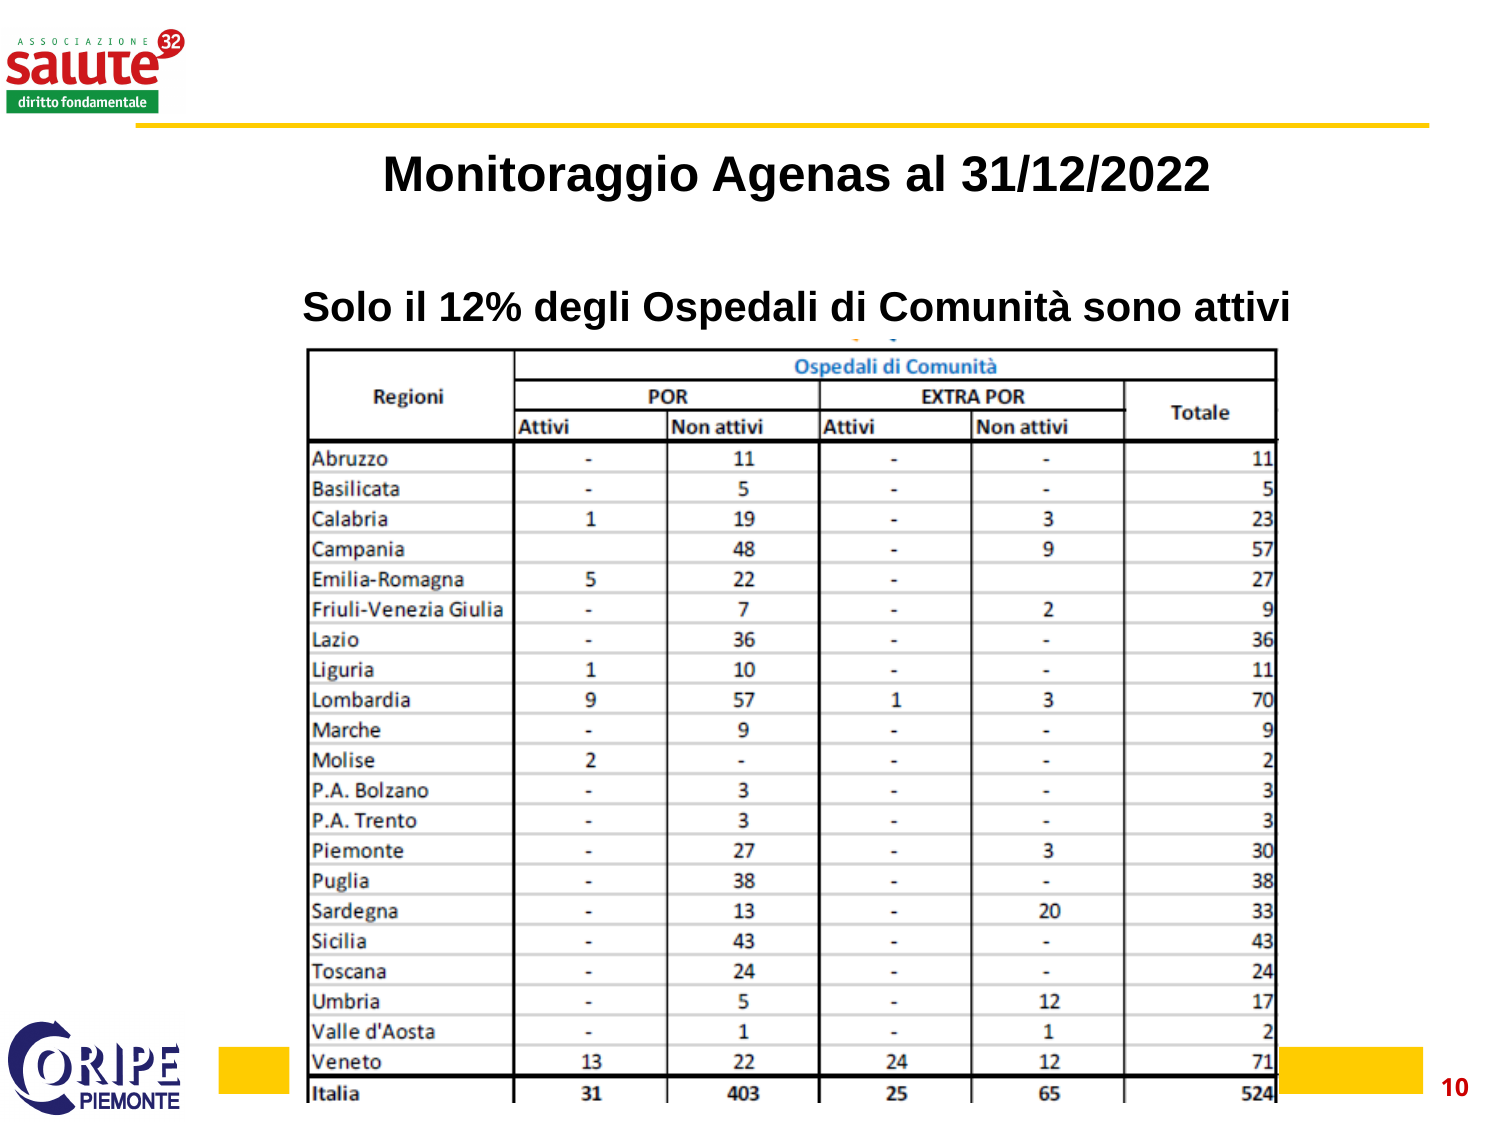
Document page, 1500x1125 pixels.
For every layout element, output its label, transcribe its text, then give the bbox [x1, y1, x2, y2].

list Monitoraggio Agenas al 31/12/2022 Solo il 12% degli Ospedali di Comunità sono attivi [171, 134, 1424, 991]
picture [0, 1011, 185, 1122]
picture [289, 339, 1280, 1103]
